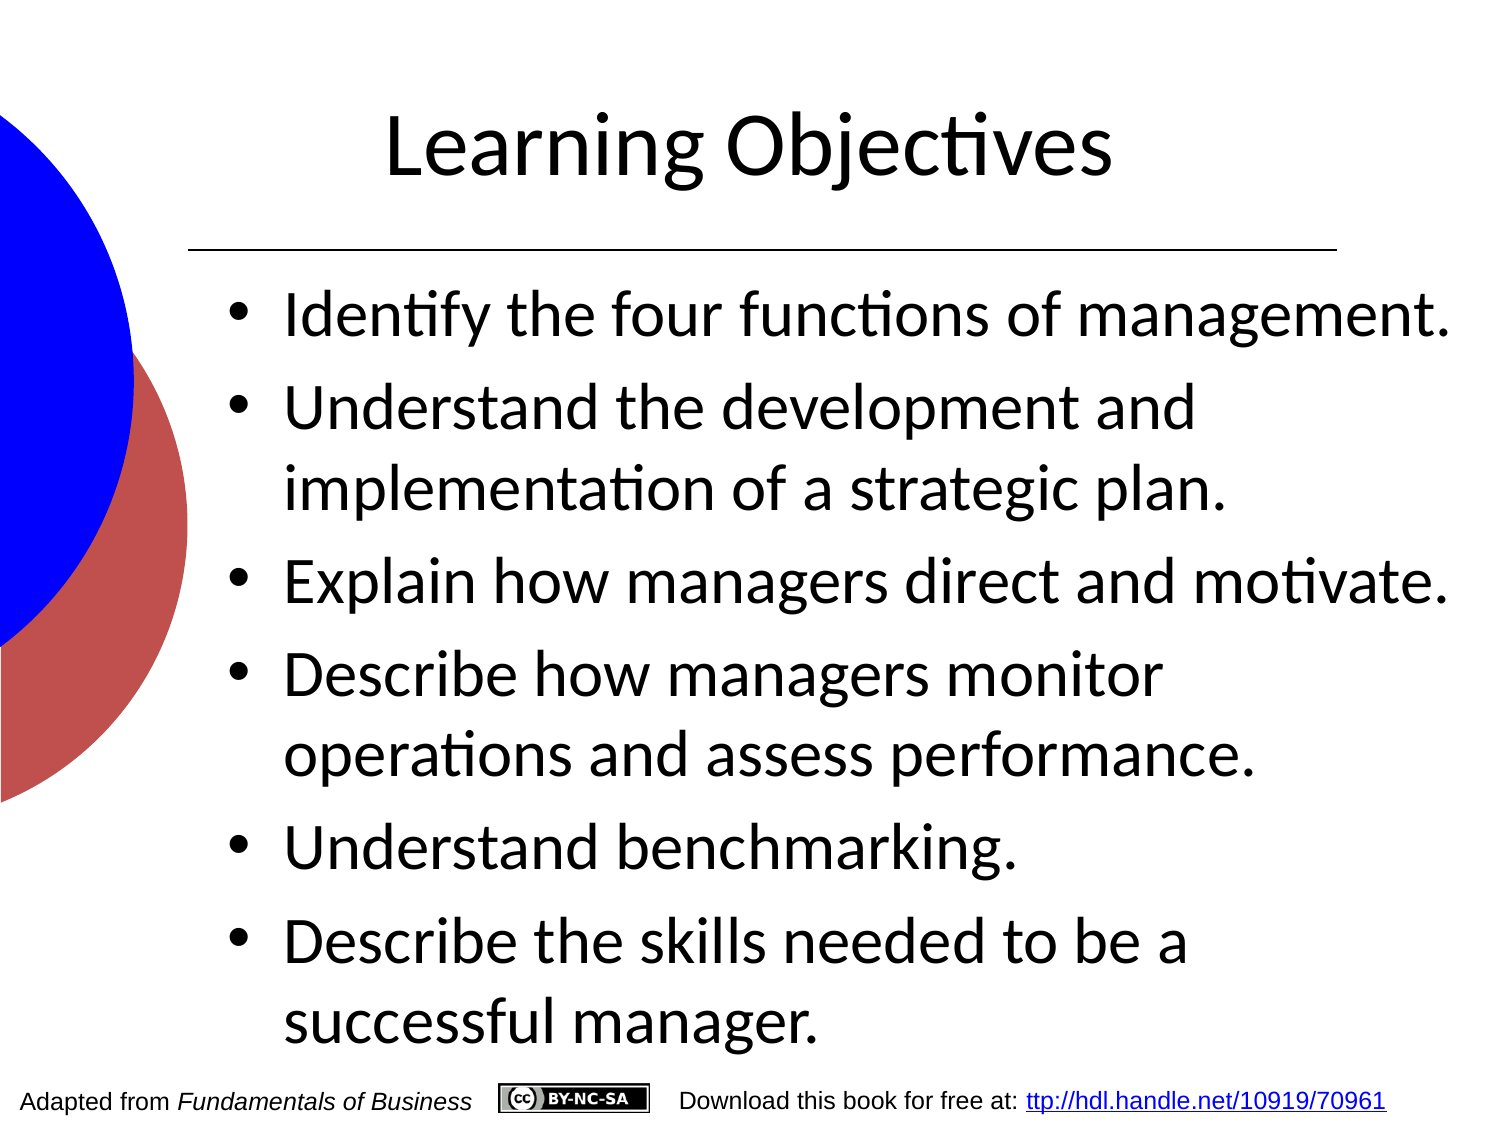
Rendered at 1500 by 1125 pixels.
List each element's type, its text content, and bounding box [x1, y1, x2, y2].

title Learning Objectives [75, 45, 1425, 233]
picture [498, 1083, 651, 1113]
text_box Download this book for free at: ttp://hdl.handle.net/10919/70961 [664, 1077, 1417, 1122]
text_box Adapted from Fundamentals of Business [4, 1078, 496, 1123]
list Identify the four functions of management. Understand the development and implementation of a strategic plan. Explain how managers direct and motivate. Describe how managers monitor operations and assess performance. Understand benchmarking. Describe the skills needed to be a successful manager. [212, 262, 1475, 1005]
